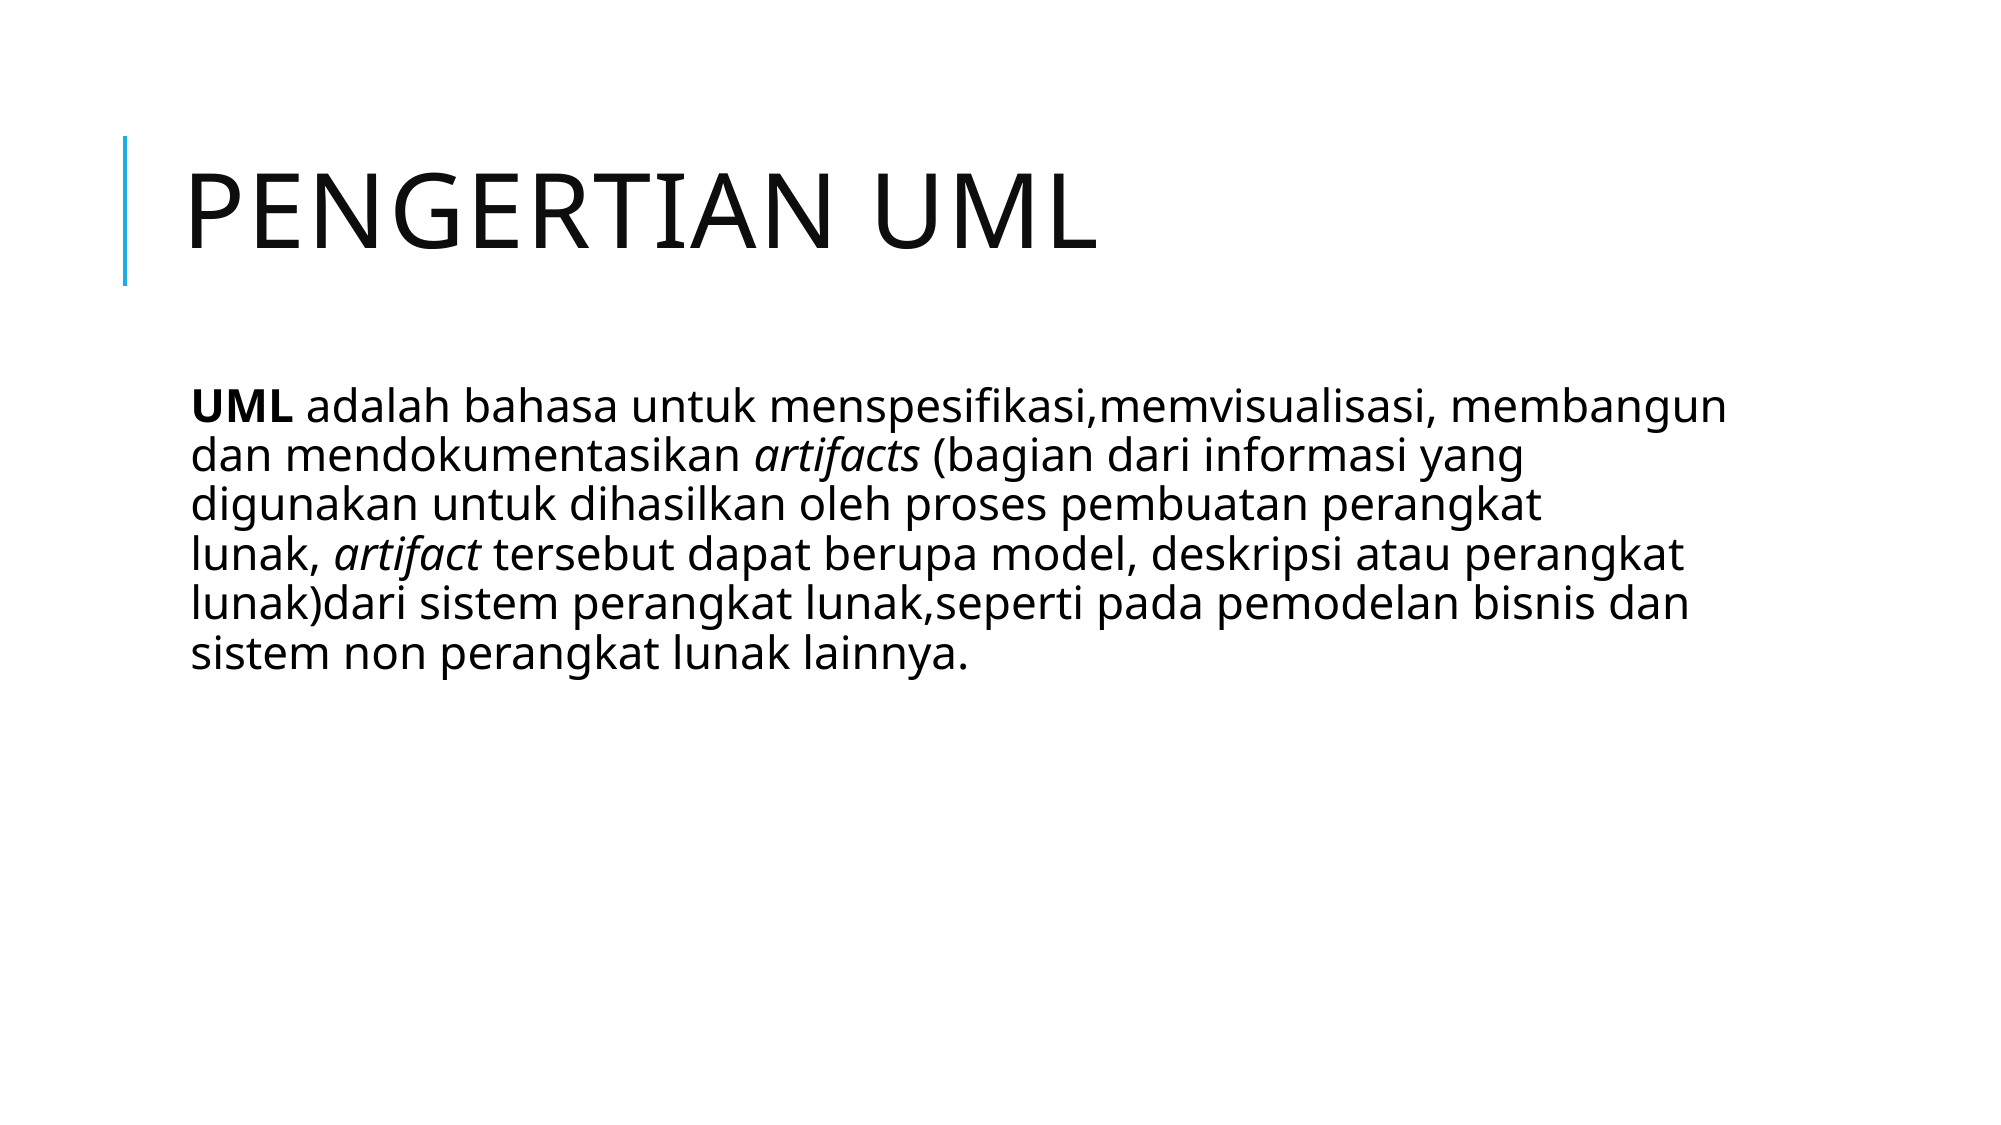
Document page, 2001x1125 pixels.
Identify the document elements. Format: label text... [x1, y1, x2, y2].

title Pengertian uml [168, 96, 1763, 342]
list UML adalah bahasa untuk menspesifikasi,memvisualisasi, membangun dan mendokumentasikan artifacts (bagian dari informasi yang digunakan untuk dihasilkan oleh proses pembuatan perangkat lunak, artifact tersebut dapat berupa model, deskripsi atau perangkat lunak)dari sistem perangkat lunak,seperti pada pemodelan bisnis dan sistem non perangkat lunak lainnya. [168, 375, 1763, 1035]
